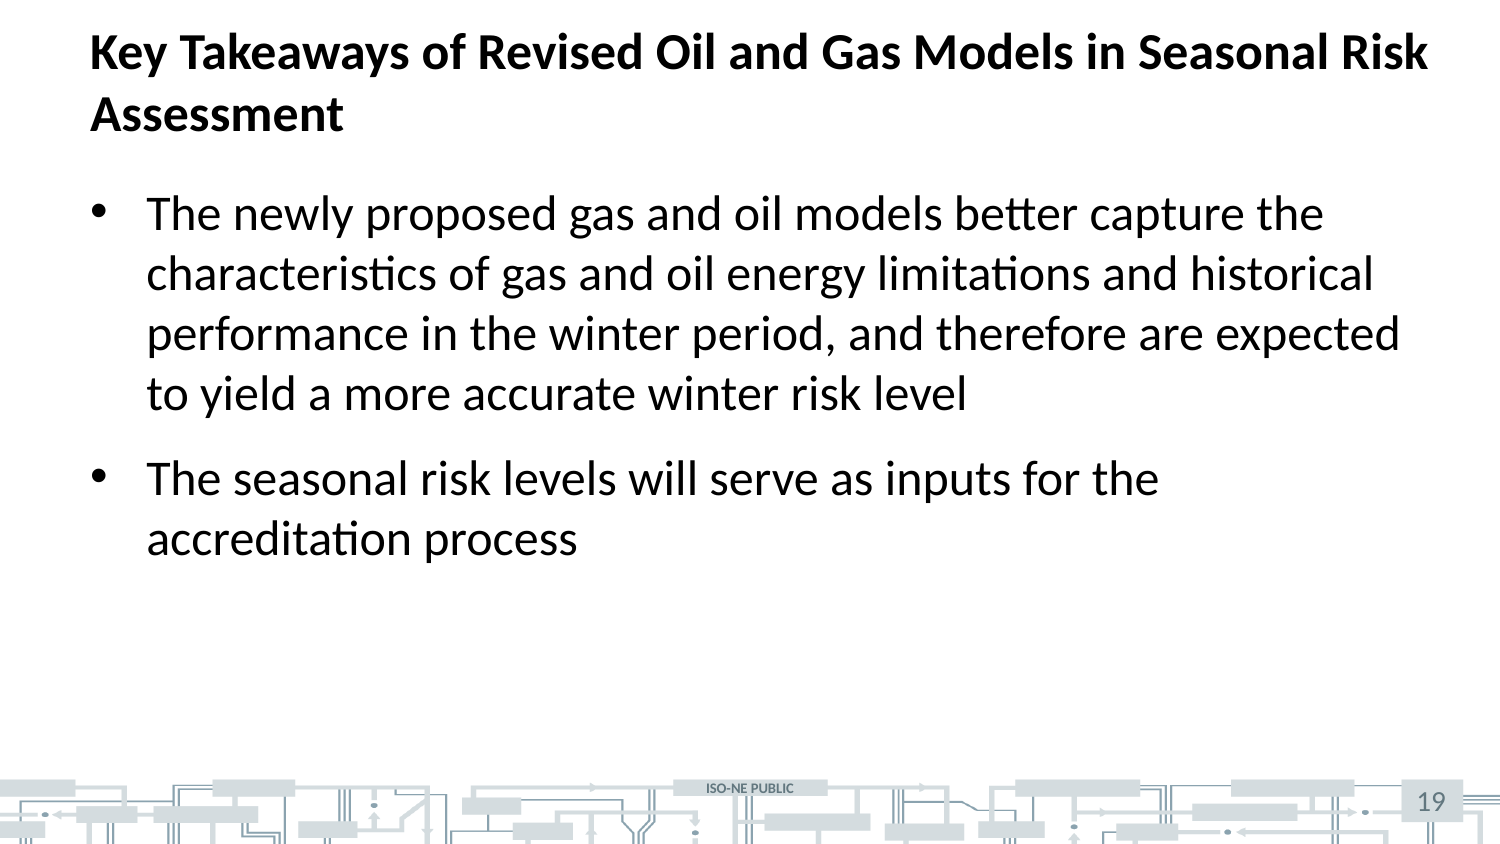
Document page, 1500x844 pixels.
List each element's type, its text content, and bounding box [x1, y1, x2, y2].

picture [0, 773, 1500, 844]
slide_number 19 [1400, 783, 1463, 816]
list The newly proposed gas and oil models better capture the characteristics of gas and oil energy limitations and historical performance in the winter period, and therefore are expected to yield a more accurate winter risk level The seasonal risk levels will serve as inputs for the accreditation process [75, 172, 1425, 765]
title Key Takeaways of Revised Oil and Gas Models in Seasonal Risk Assessment [75, 9, 1475, 150]
